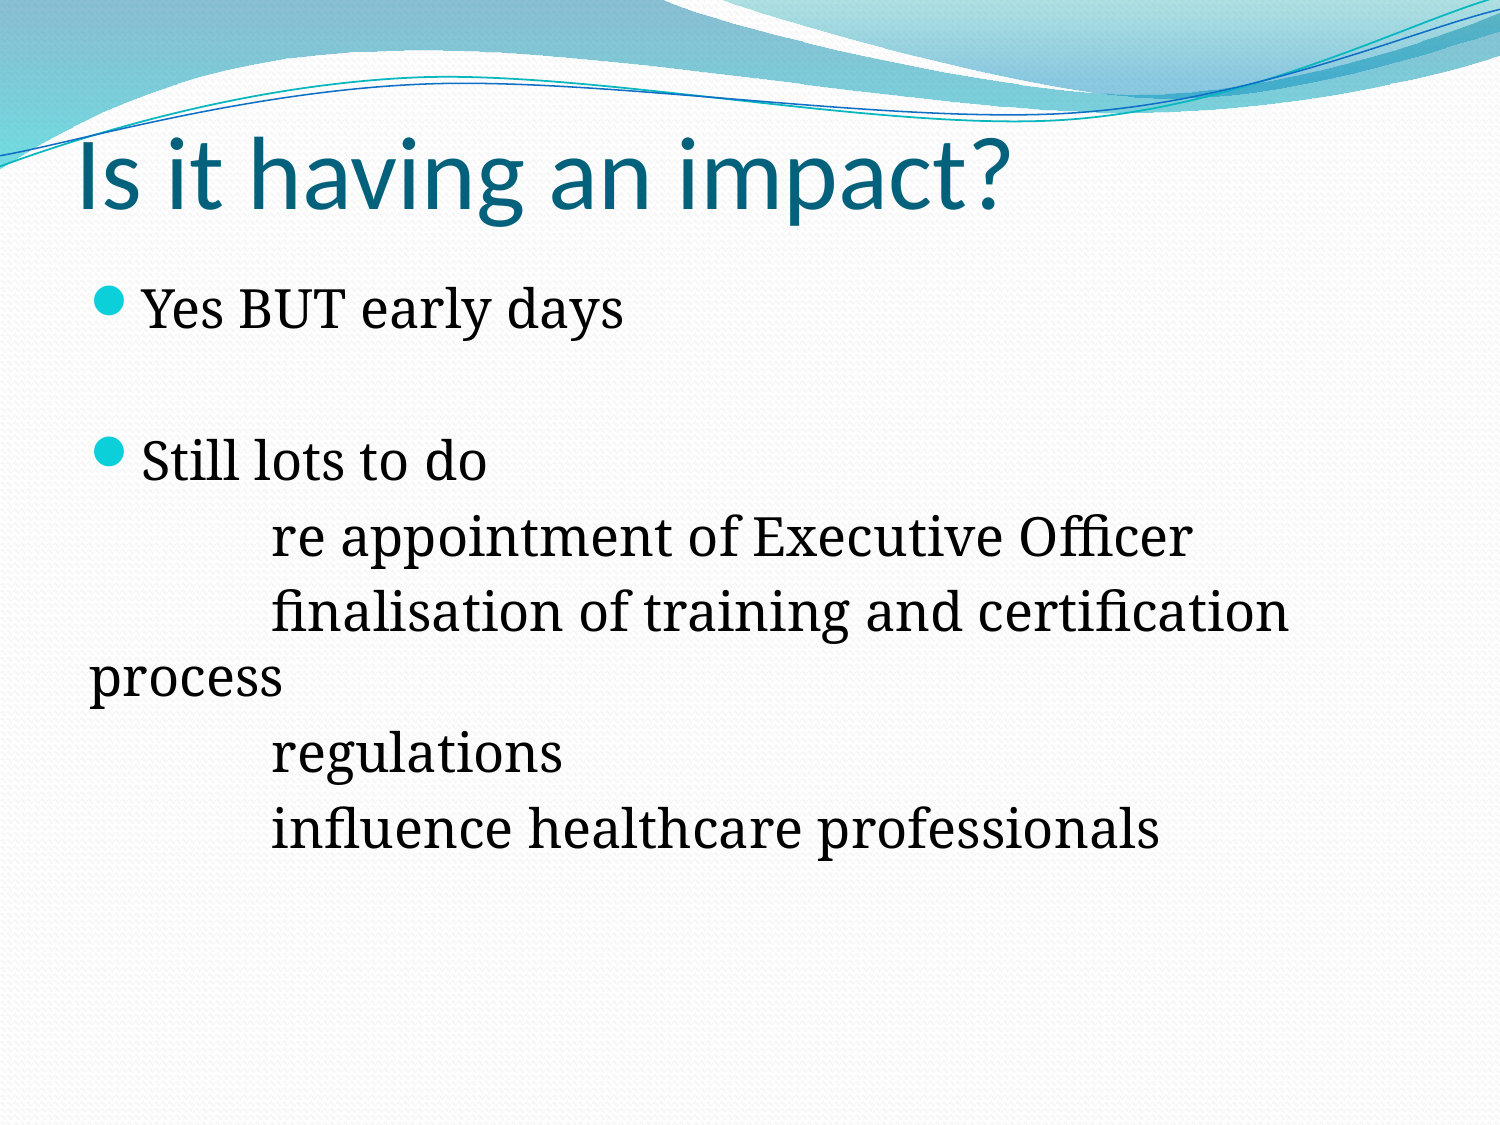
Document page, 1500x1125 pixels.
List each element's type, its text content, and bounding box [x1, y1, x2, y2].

list Yes BUT early days Still lots to do re appointment of Executive Officer finalisation of training and certification process regulations influence healthcare professionals [75, 267, 1425, 1038]
title Is it having an impact? [75, 42, 1425, 231]
